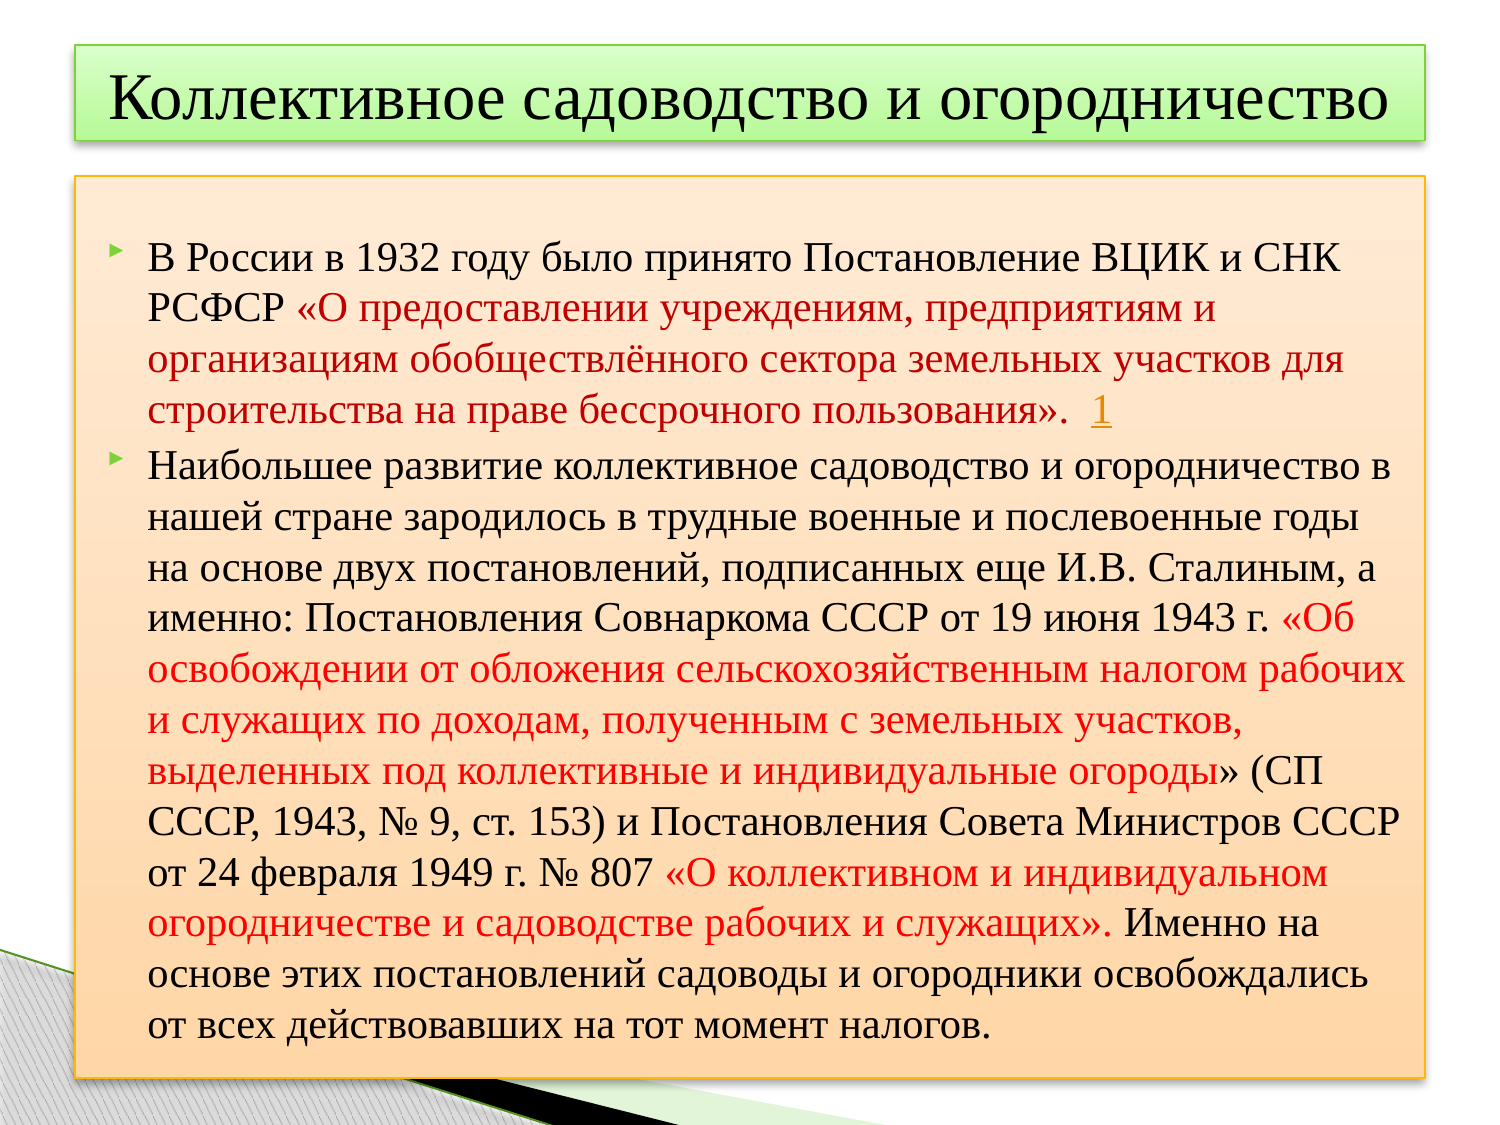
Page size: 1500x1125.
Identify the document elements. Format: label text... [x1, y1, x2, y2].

title Коллективное садоводство и огородничество [74, 44, 1426, 141]
list В России в 1932 году было принято Постановление ВЦИК и СНК РСФСР «О предоставлении учреждениям, предприятиям и организациям обобществлённого сектора земельных участков для строительства на праве бессрочного пользования». 1 Наибольшее развитие коллективное садоводство и огородничество в нашей стране зародилось в трудные военные и послевоенные годы на основе двух постановлений, подписанных еще И.В. Сталиным, а именно: Постановления Совнаркома СССР от 19 июня 1943 г. «Об освобождении от обложения сельскохозяйственным налогом рабочих и служащих по доходам, полученным с земельных участков, выделенных под коллективные и индивидуальные огороды» (СП СССР, 1943, № 9, ст. 153) и Постановления Совета Министров СССР от 24 февраля 1949 г. № 807 «О коллективном и индивидуальном огородничестве и садоводстве рабочих и служащих». Именно на основе этих постановлений садоводы и огородники освобождались от всех действовавших на тот момент налогов. [74, 175, 1426, 1079]
